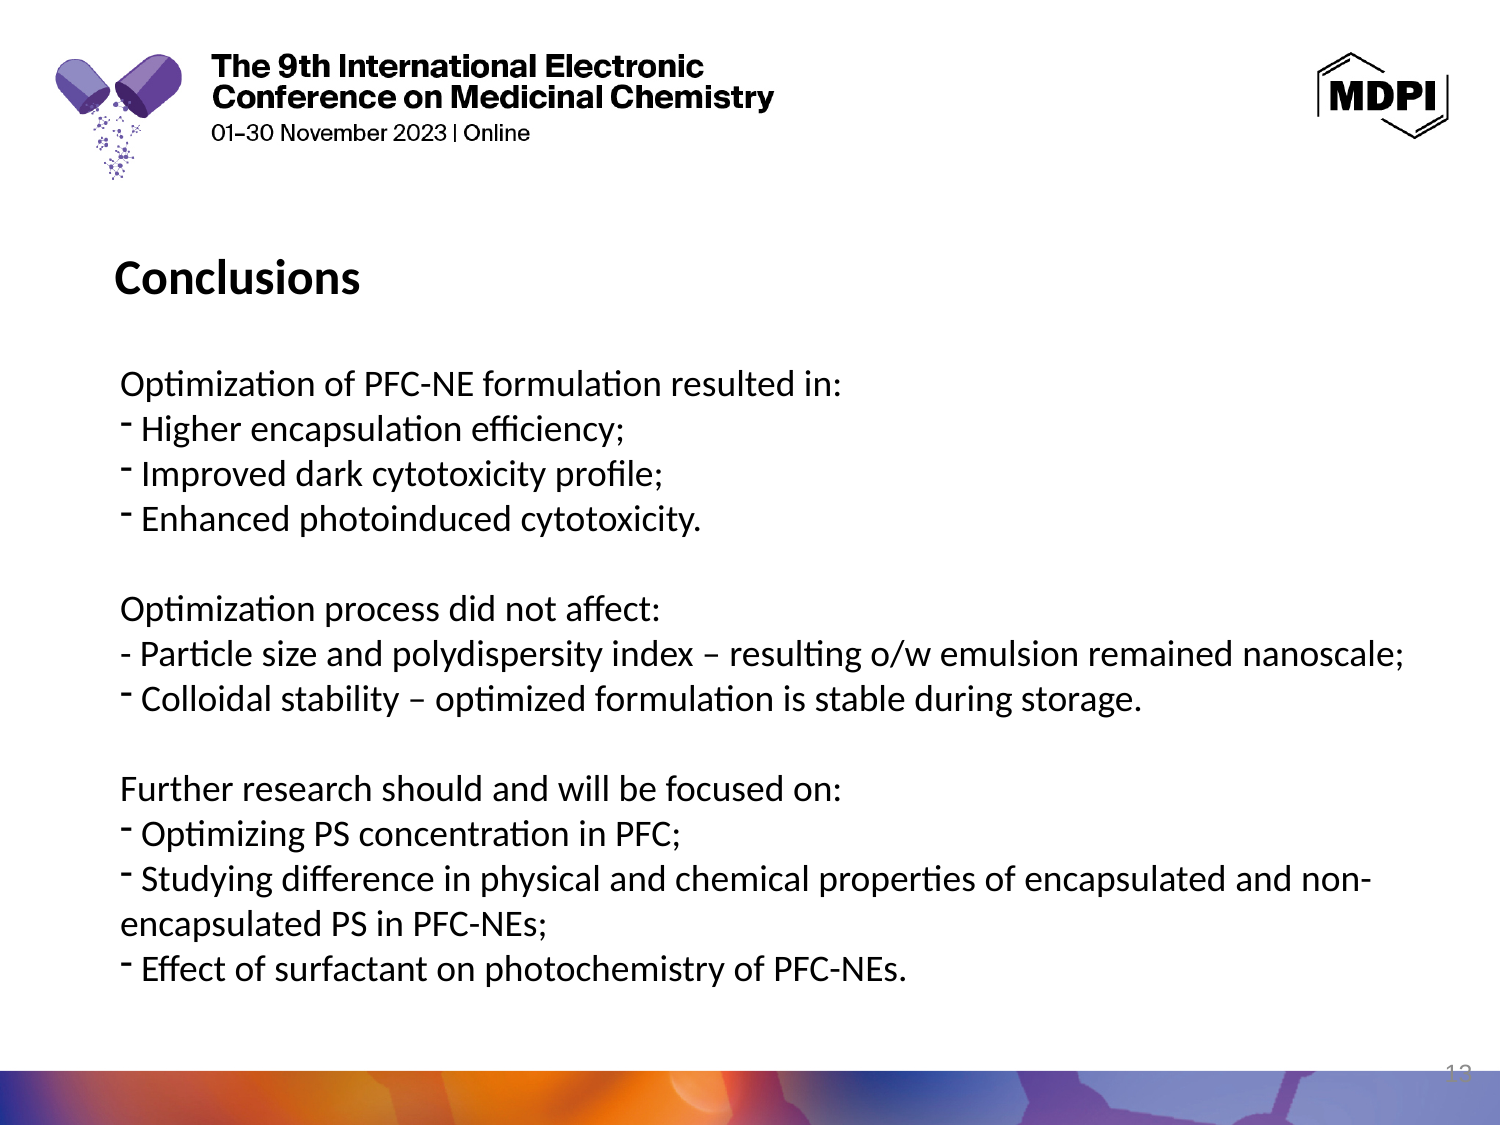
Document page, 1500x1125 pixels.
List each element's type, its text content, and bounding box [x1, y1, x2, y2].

text_box Optimization of PFC-NE formulation resulted in: Higher encapsulation efficiency; Improved dark cytotoxicity profile; Enhanced photoinduced cytotoxicity. Optimization process did not affect: - Particle size and polydispersity index – resulting o/w emulsion remained nanoscale; Colloidal stability – optimized formulation is stable during storage. Further research should and will be focused on: Optimizing PS concentration in PFC; Studying difference in physical and chemical properties of encapsulated and non-encapsulated PS in PFC-NEs; Effect of surfactant on photochemistry of PFC-NEs. [105, 351, 1453, 997]
slide_number 13 [1137, 1042, 1488, 1103]
text_box Conclusions [99, 237, 1438, 313]
picture [0, 0, 1500, 1125]
